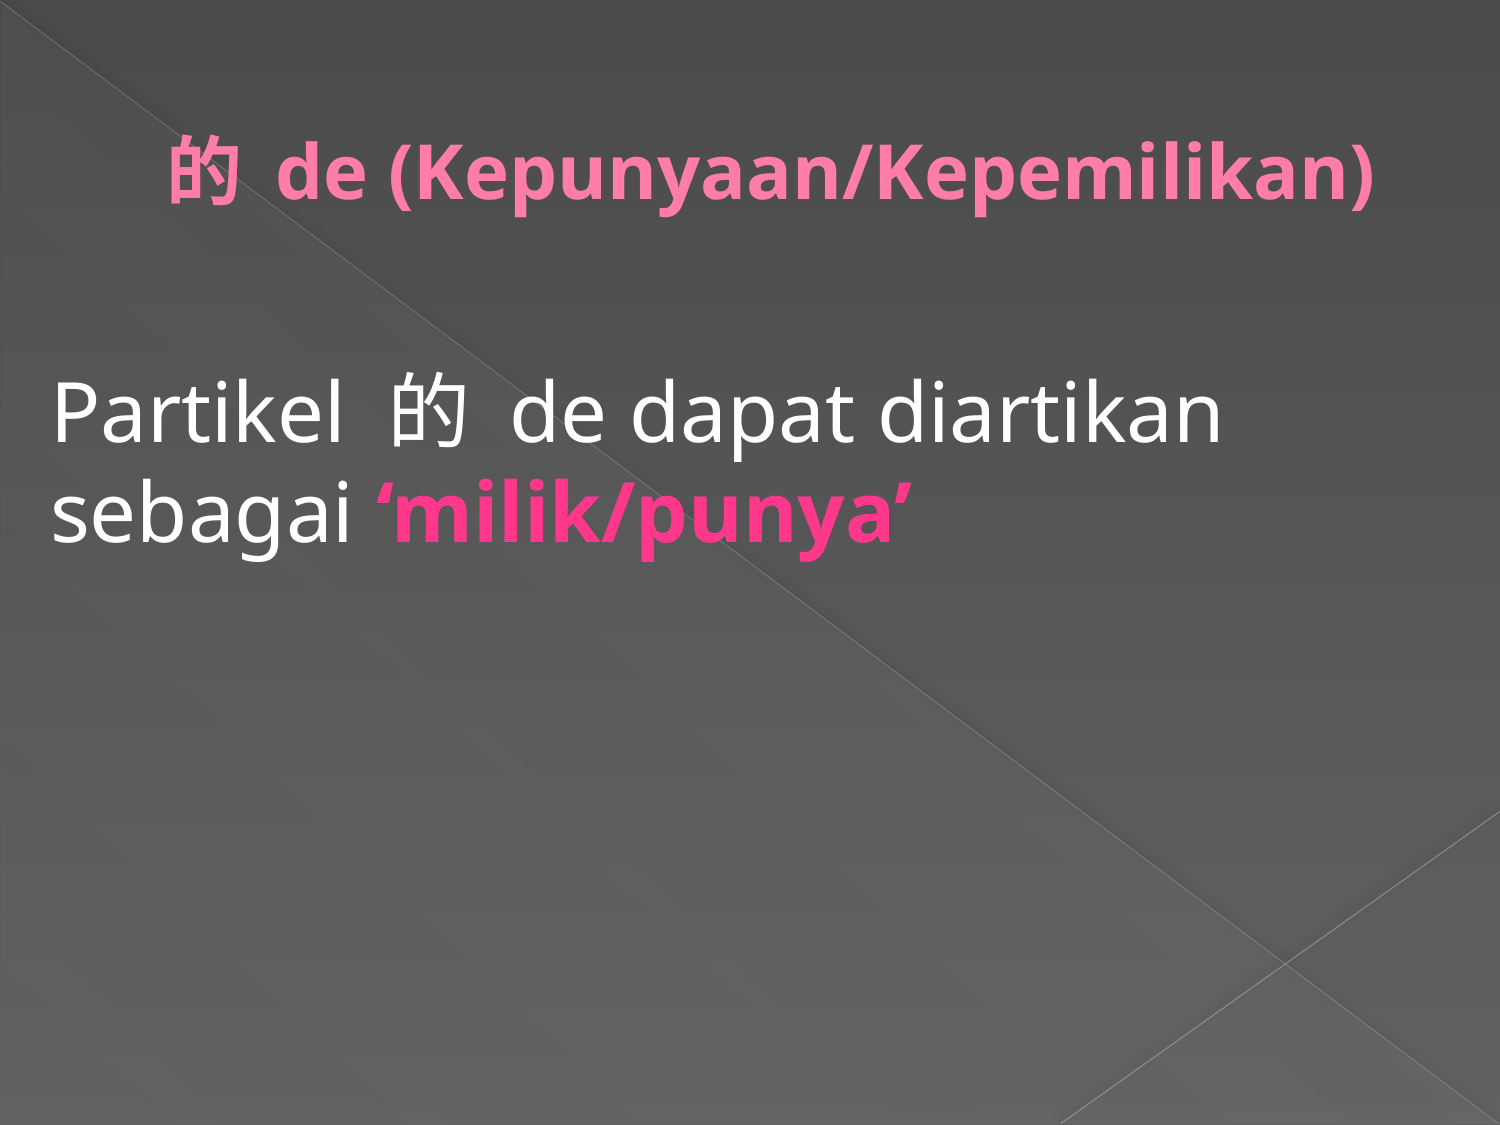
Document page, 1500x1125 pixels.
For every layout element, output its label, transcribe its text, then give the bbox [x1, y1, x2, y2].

title 的 de (Kepunyaan/Kepemilikan) [75, 115, 1425, 223]
list Partikel 的 de dapat diartikan sebagai ‘milik/punya’ [35, 351, 1465, 668]
